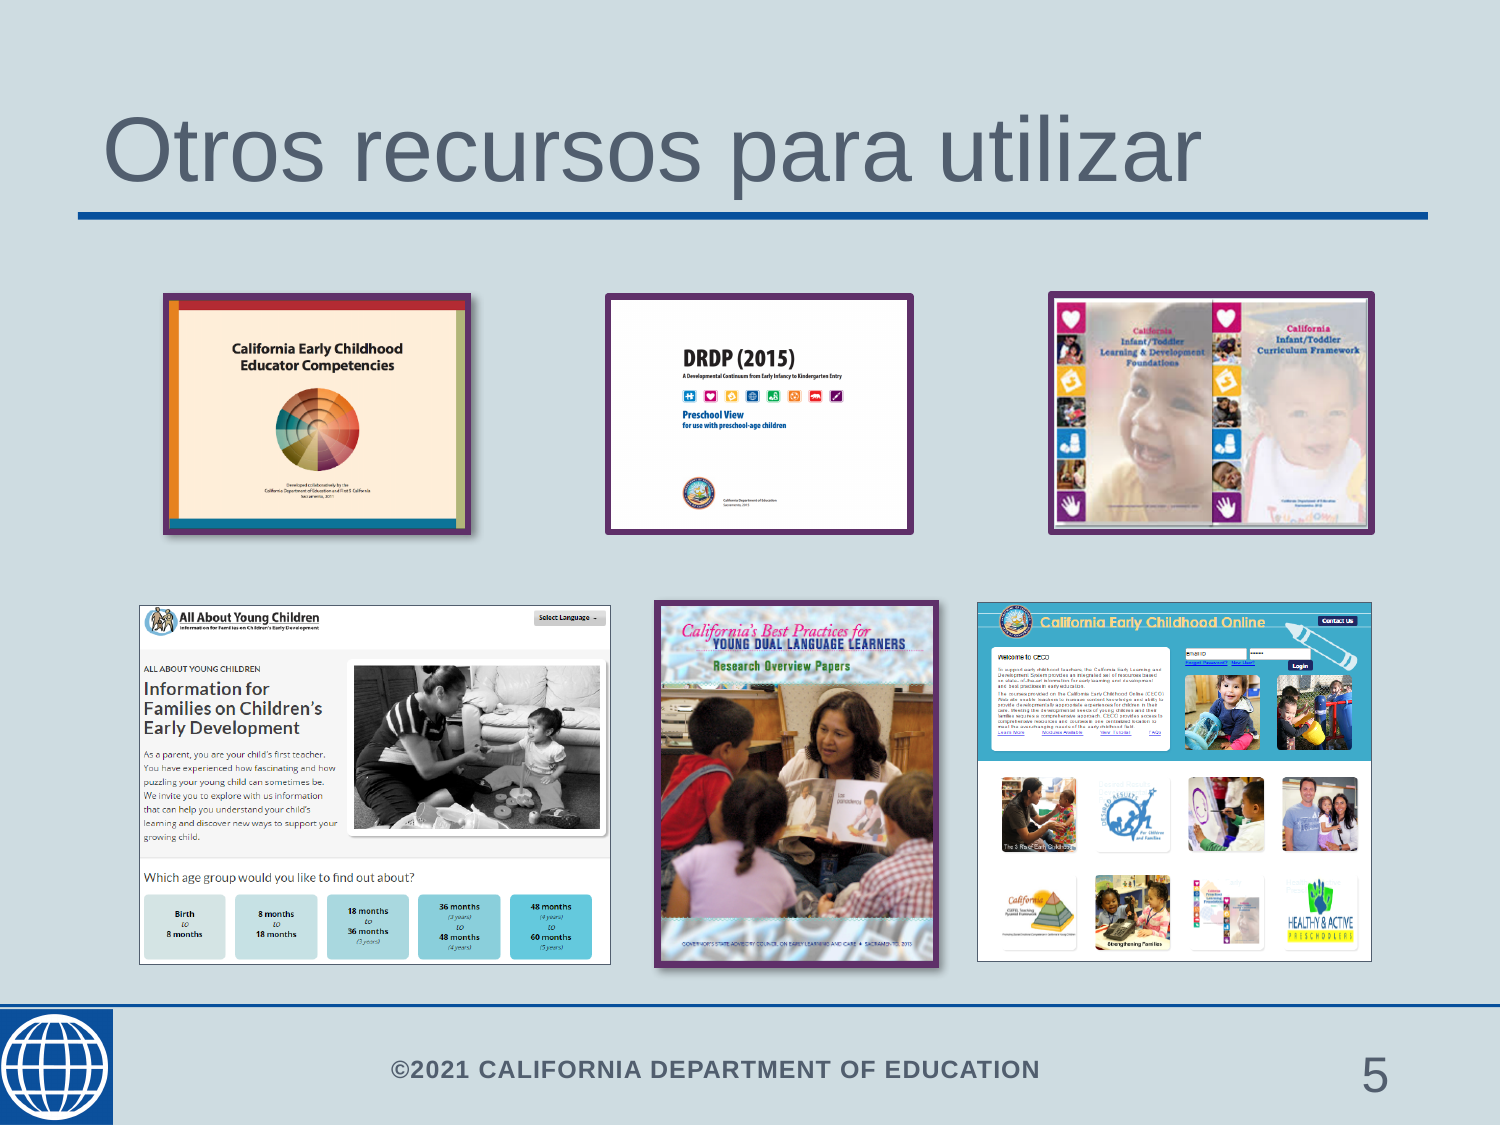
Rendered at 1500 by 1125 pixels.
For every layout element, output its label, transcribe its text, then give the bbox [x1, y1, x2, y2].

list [138, 605, 612, 965]
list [610, 299, 908, 530]
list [1053, 297, 1369, 530]
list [977, 602, 1372, 962]
picture [0, 1009, 113, 1125]
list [168, 299, 465, 530]
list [660, 605, 933, 962]
slide_number 5 [1346, 1034, 1463, 1106]
title Otros recursos para utilizar [87, 20, 1438, 208]
